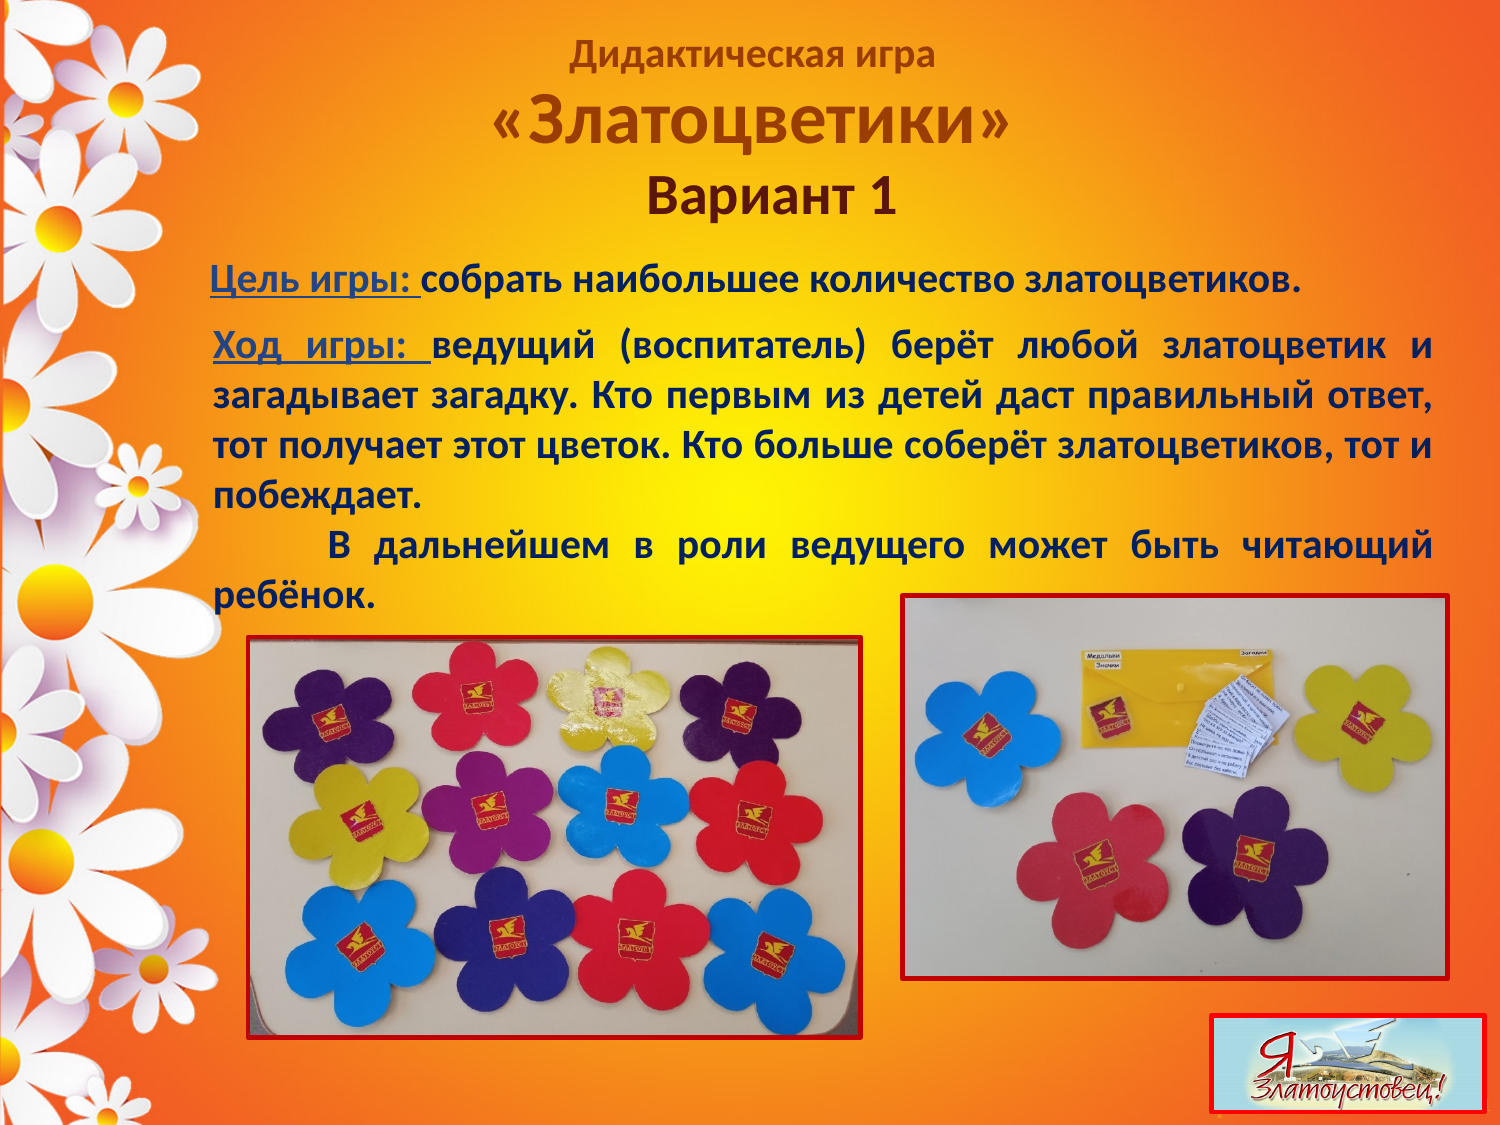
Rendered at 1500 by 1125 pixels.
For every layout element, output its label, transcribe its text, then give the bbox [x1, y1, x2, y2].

text_box Вариант 1 [146, 149, 1398, 234]
picture [0, 0, 1500, 1125]
text_box Цель игры: собрать наибольшее количество златоцветиков. [194, 243, 1446, 309]
text_box Дидактическая игра [165, 0, 1341, 102]
text_box «Златоцветики» [292, 66, 1214, 161]
text_box Ход игры: ведущий (воспитатель) берёт любой златоцветик и загадывает загадку. Кто первым из детей даст правильный ответ, тот получает этот цветок. Кто больше соберёт златоцветиков, тот и побеждает. В дальнейшем в роли ведущего может быть читающий ребёнок. [198, 309, 1449, 625]
